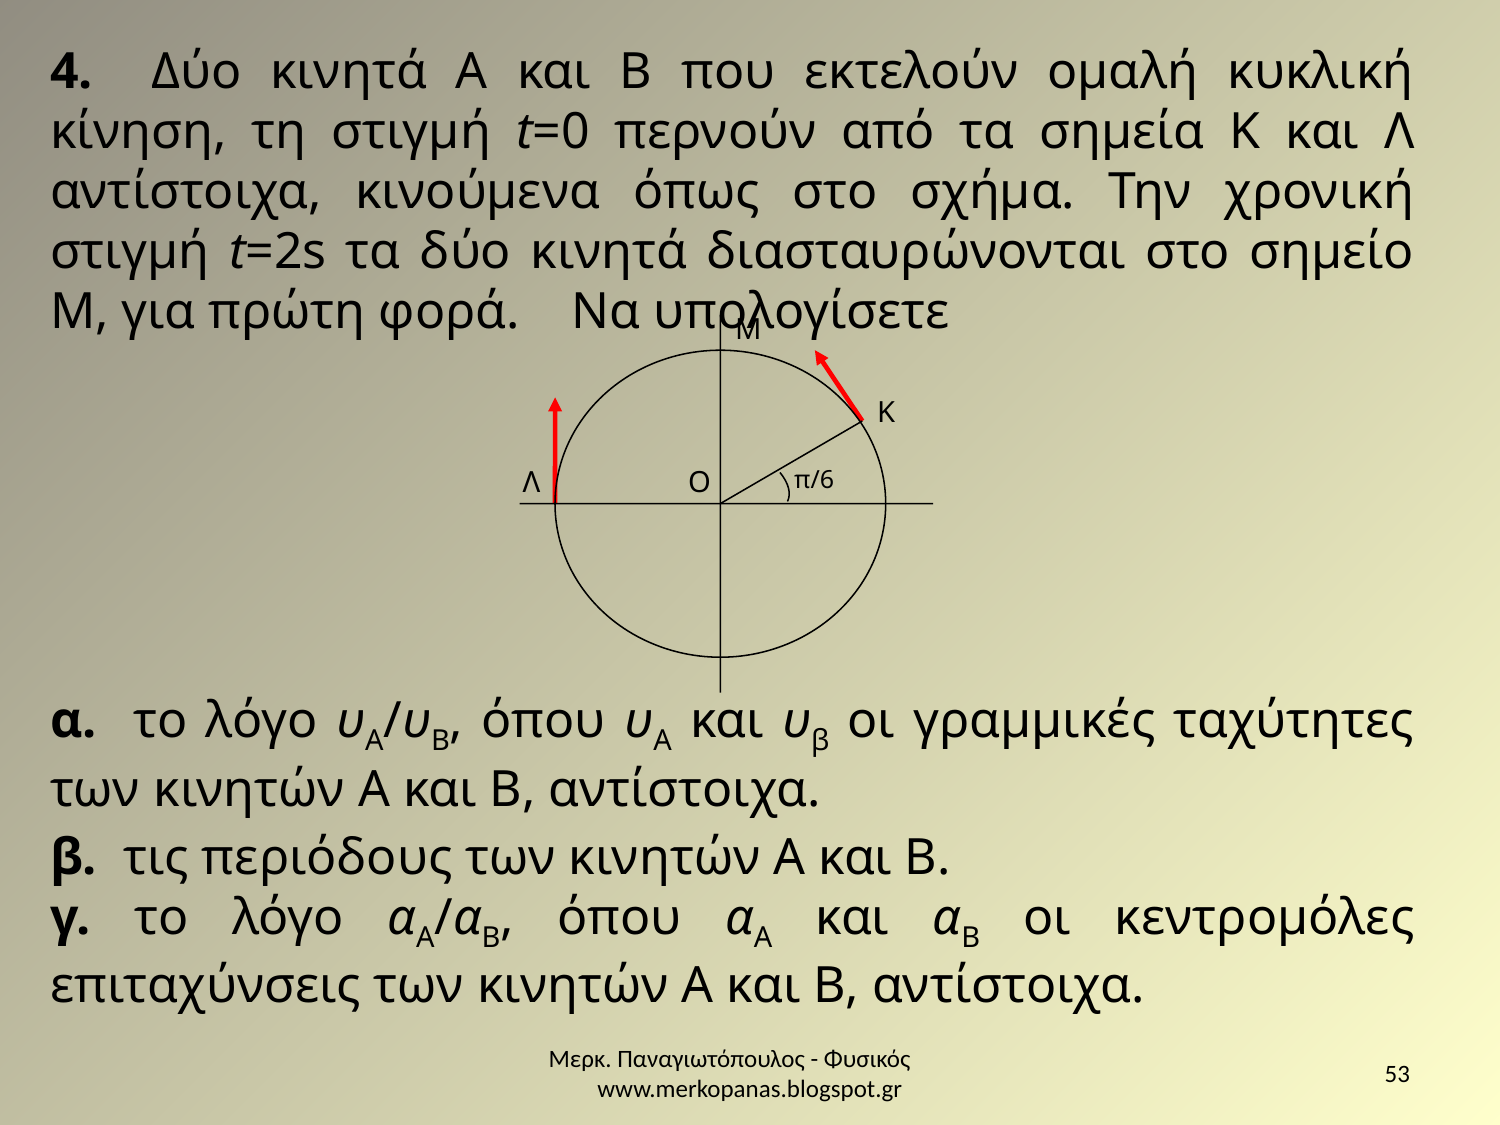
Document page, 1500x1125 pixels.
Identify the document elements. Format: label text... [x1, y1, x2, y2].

slide_number 53 [1074, 1042, 1425, 1103]
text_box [34, 30, 1430, 996]
footer Μερκ. Παναγιωτόπουλος - Φυσικός www.merkopanas.blogspot.gr [512, 1042, 988, 1103]
